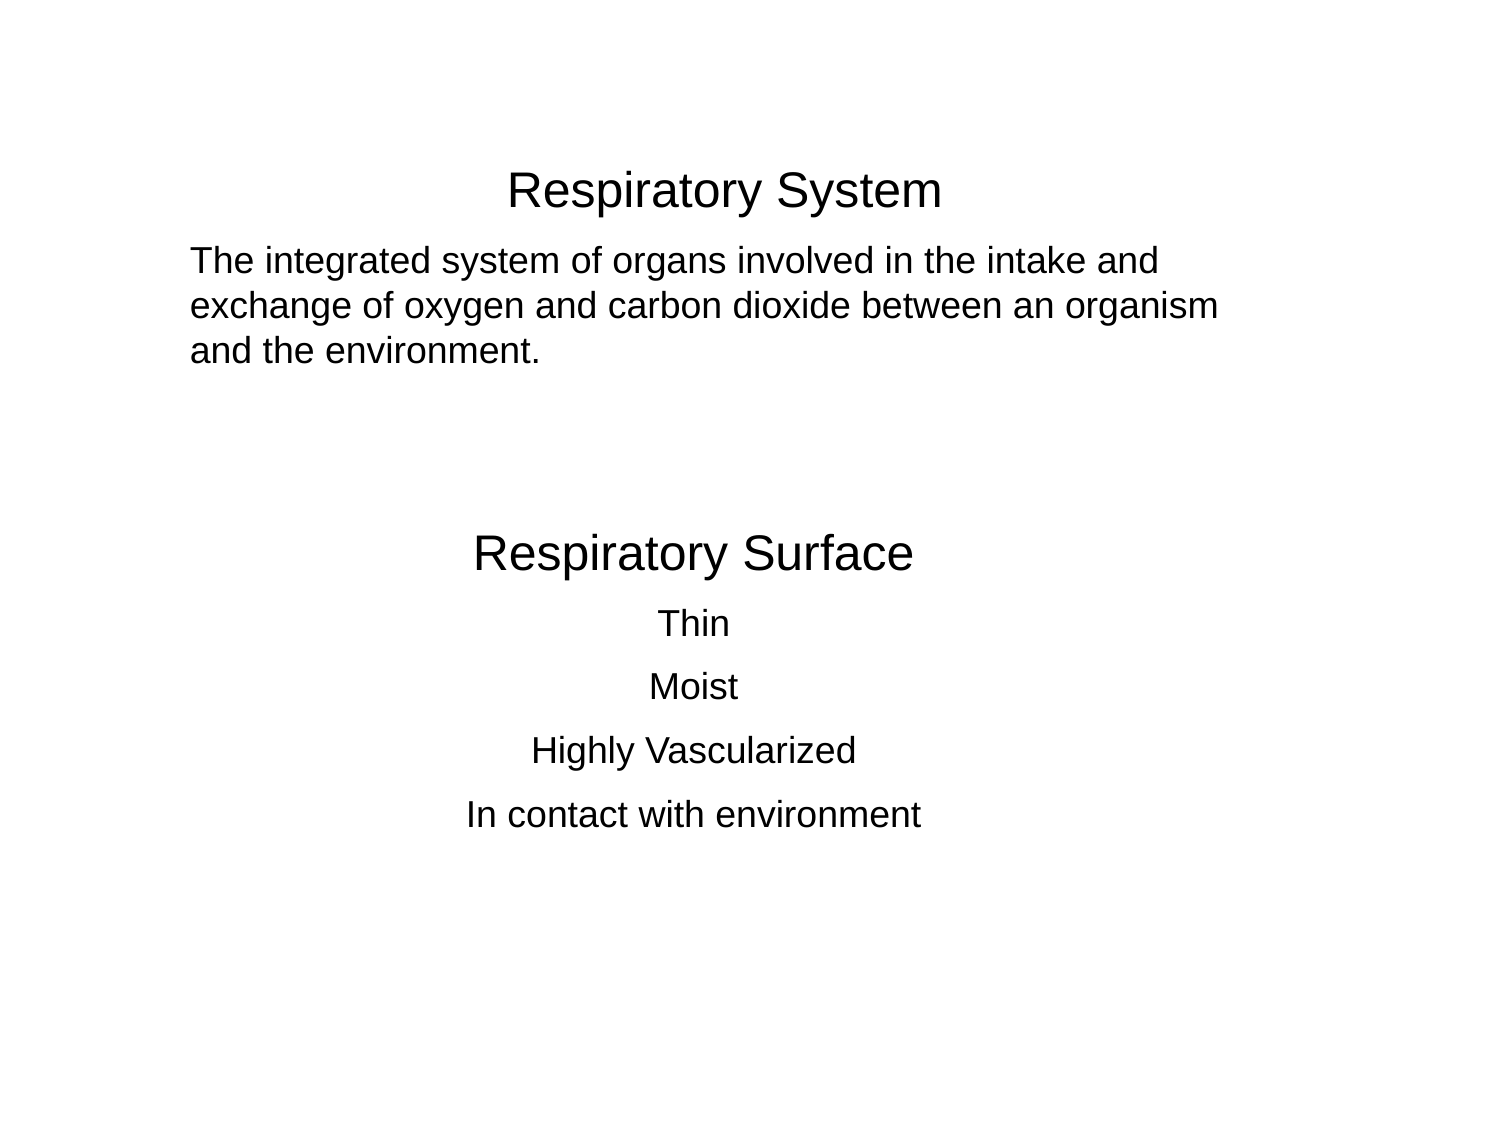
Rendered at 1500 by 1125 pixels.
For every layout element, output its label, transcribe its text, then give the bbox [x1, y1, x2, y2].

text_box Respiratory Surface Thin Moist Highly Vascularized In contact with environment [237, 512, 1150, 859]
text_box Respiratory System The integrated system of organs involved in the intake and exchange of oxygen and carbon dioxide between an organism and the environment. [174, 149, 1275, 383]
